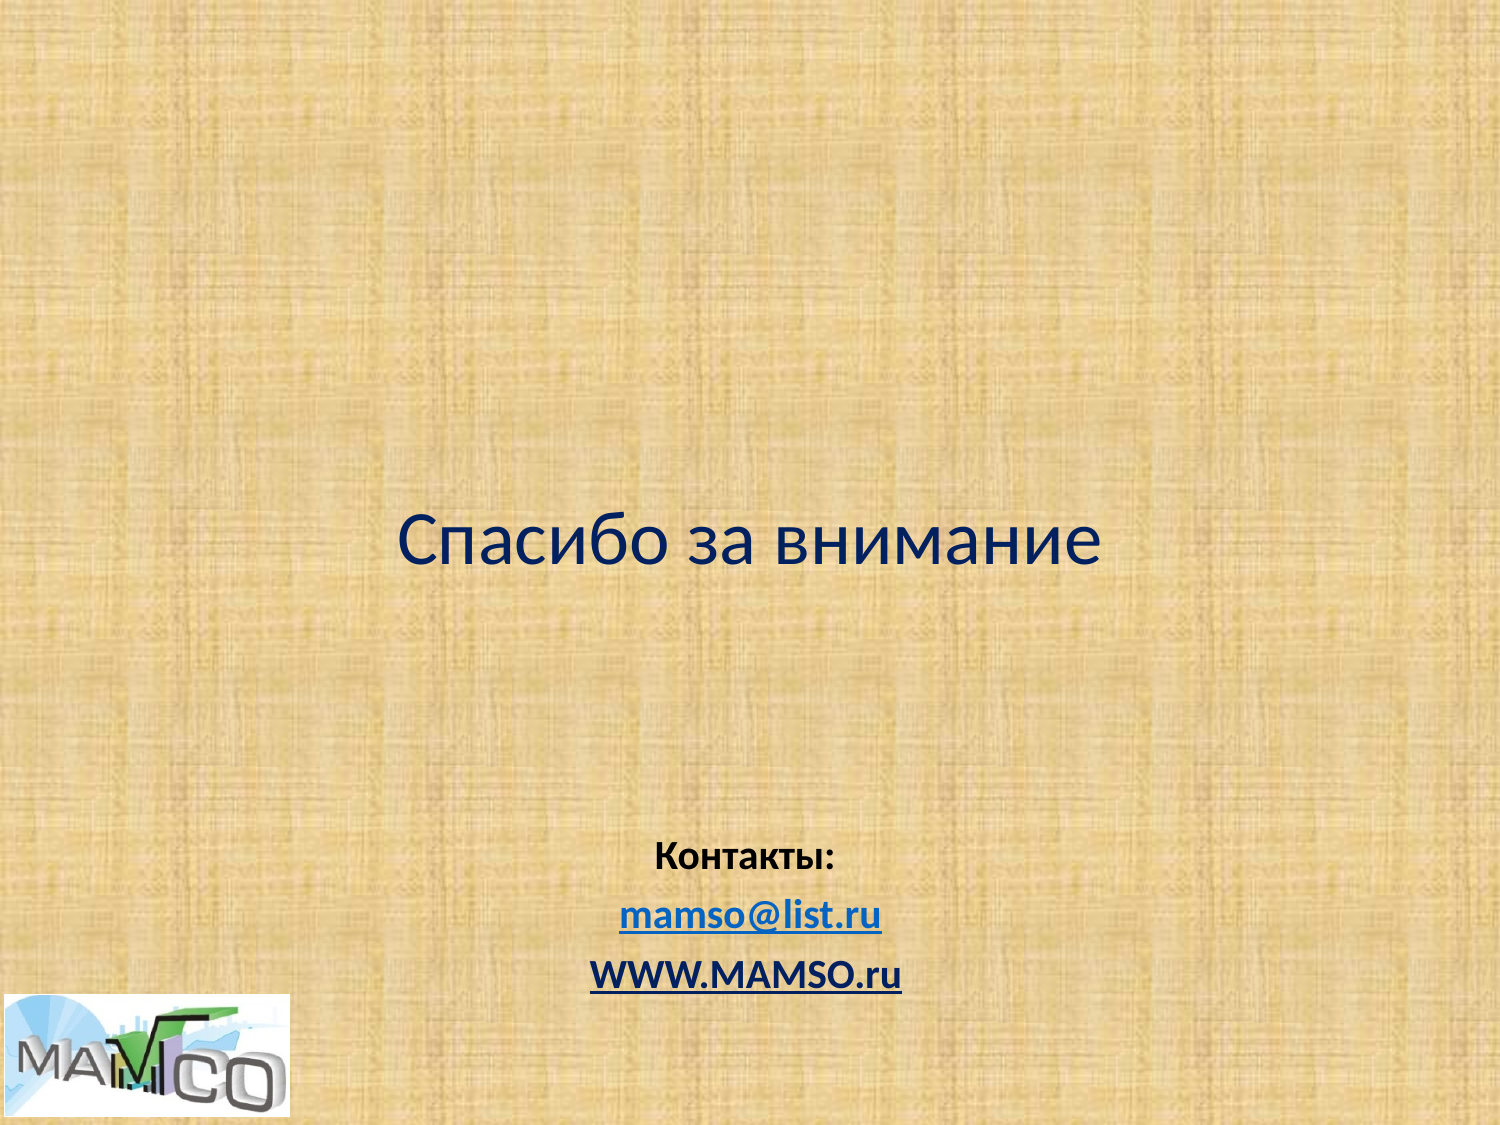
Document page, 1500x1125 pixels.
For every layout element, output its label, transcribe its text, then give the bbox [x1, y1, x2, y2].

picture [0, 0, 1500, 1125]
list Спасибо за внимание Контакты: mamso@list.ru WWW.MAMSO.ru [103, 299, 1397, 1014]
